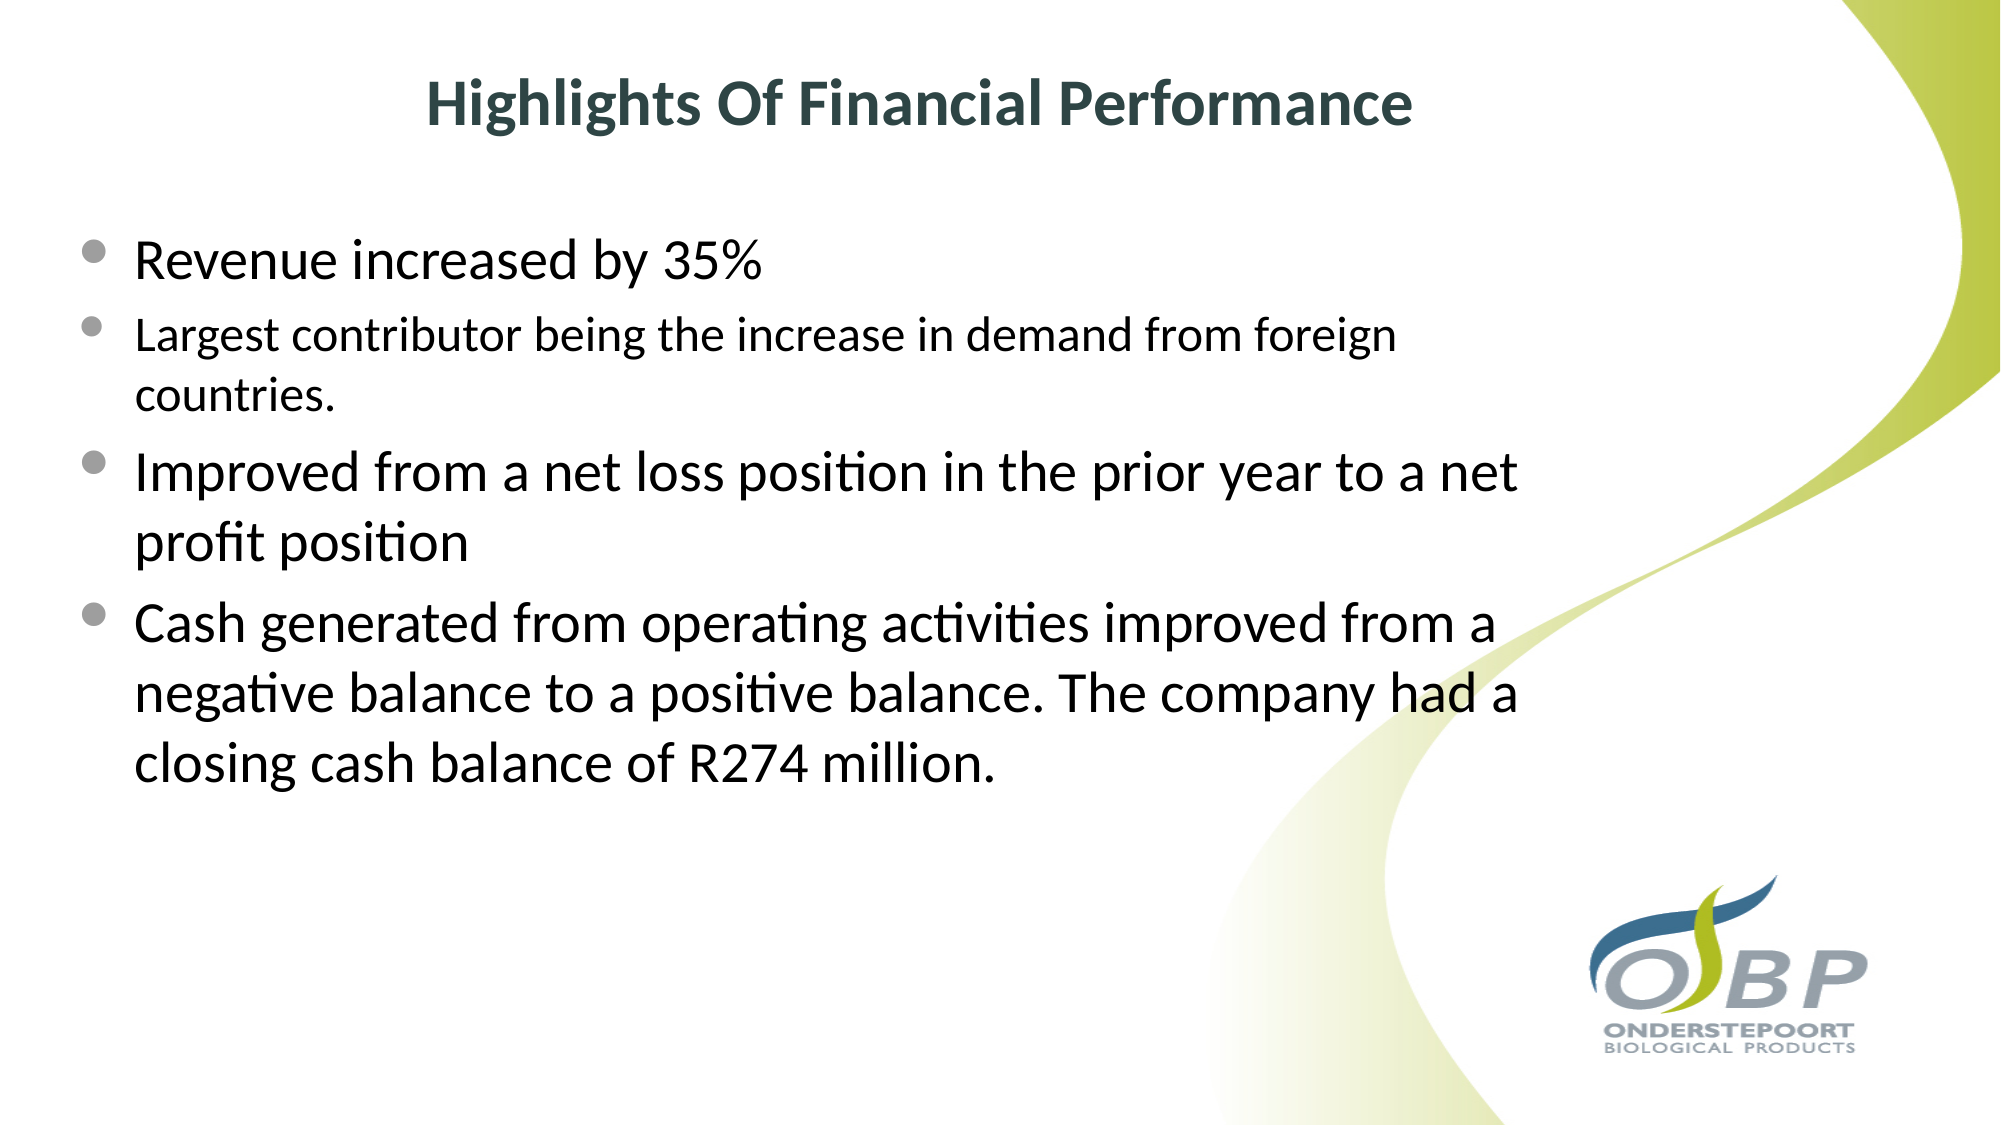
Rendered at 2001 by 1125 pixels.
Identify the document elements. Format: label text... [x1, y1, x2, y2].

picture [0, 0, 2001, 1125]
list Revenue increased by 35% Largest contributor being the increase in demand from foreign countries. Improved from a net loss position in the prior year to a net profit position Cash generated from operating activities improved from a negative balance to a positive balance. The company had a closing cash balance of R274 million. [78, 221, 1584, 949]
title Highlights Of Financial Performance [78, 58, 1779, 177]
